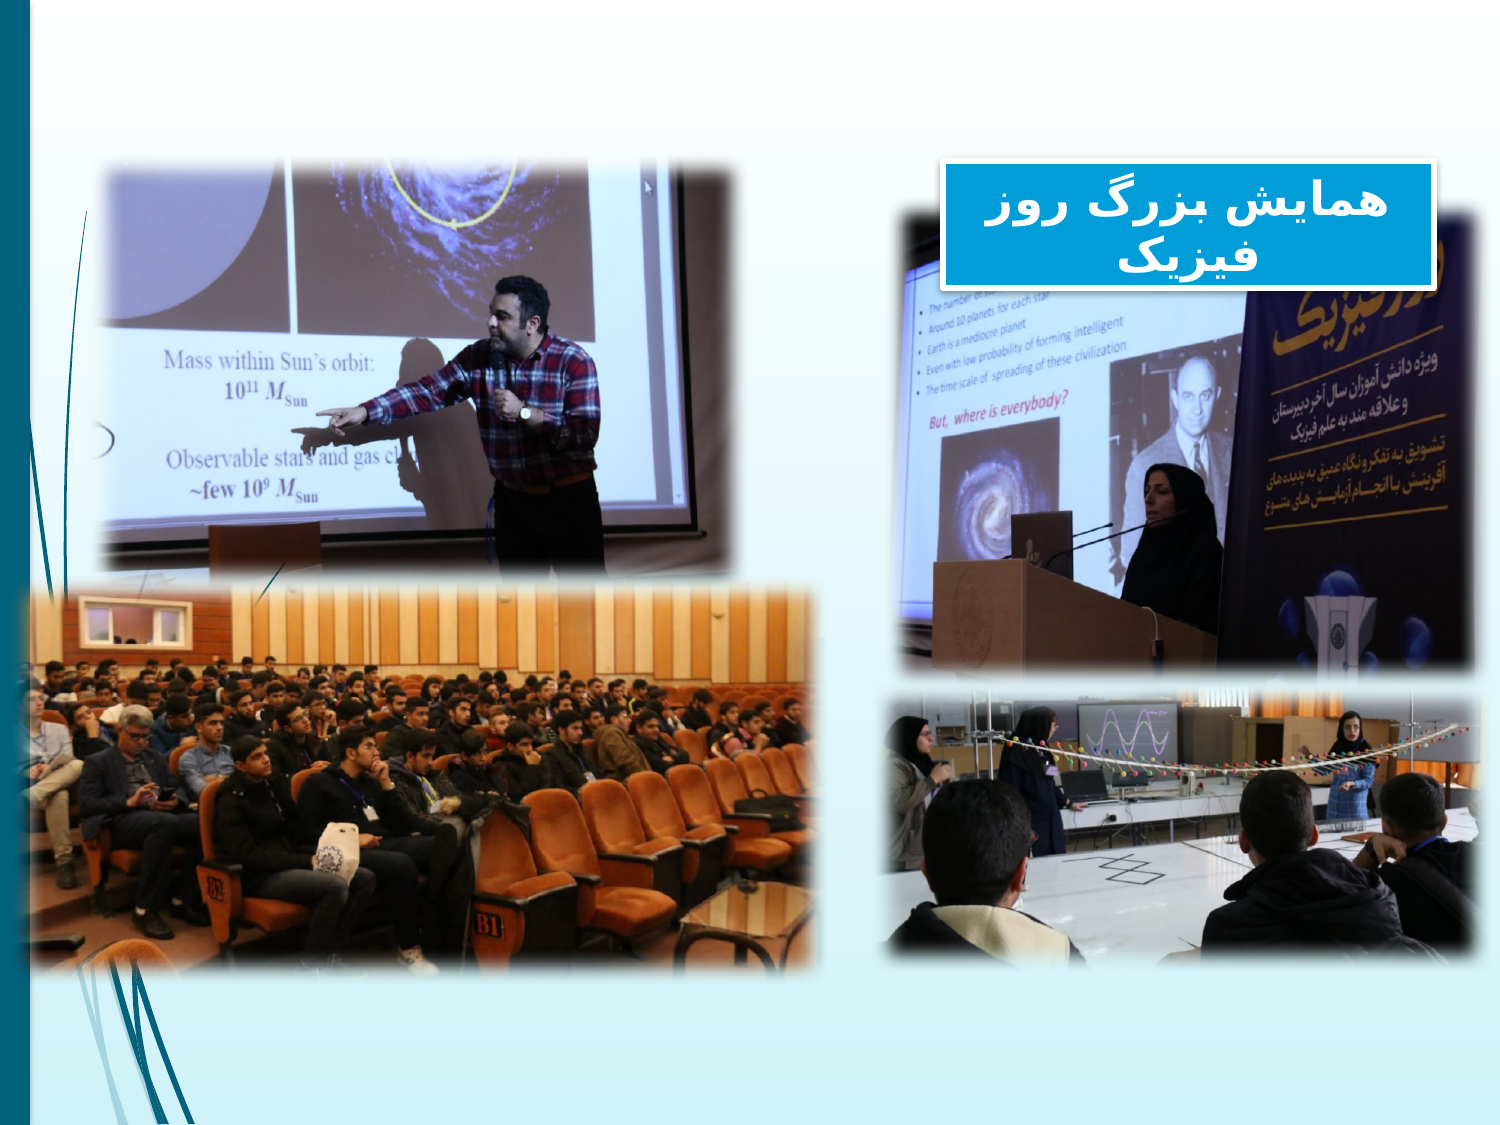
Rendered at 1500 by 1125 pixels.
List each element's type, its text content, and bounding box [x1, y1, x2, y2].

picture [1133, 203, 1157, 226]
picture [985, 203, 1009, 226]
picture [1120, 237, 1177, 272]
picture [1314, 195, 1386, 216]
picture [1228, 198, 1304, 226]
picture [872, 195, 1493, 972]
picture [1175, 249, 1256, 282]
picture [1160, 202, 1206, 226]
text_box همایش بزرگ روز فیزیک [940, 158, 1437, 193]
picture [14, 152, 828, 985]
picture [1090, 195, 1128, 216]
picture [1013, 201, 1039, 226]
picture [1042, 203, 1066, 226]
